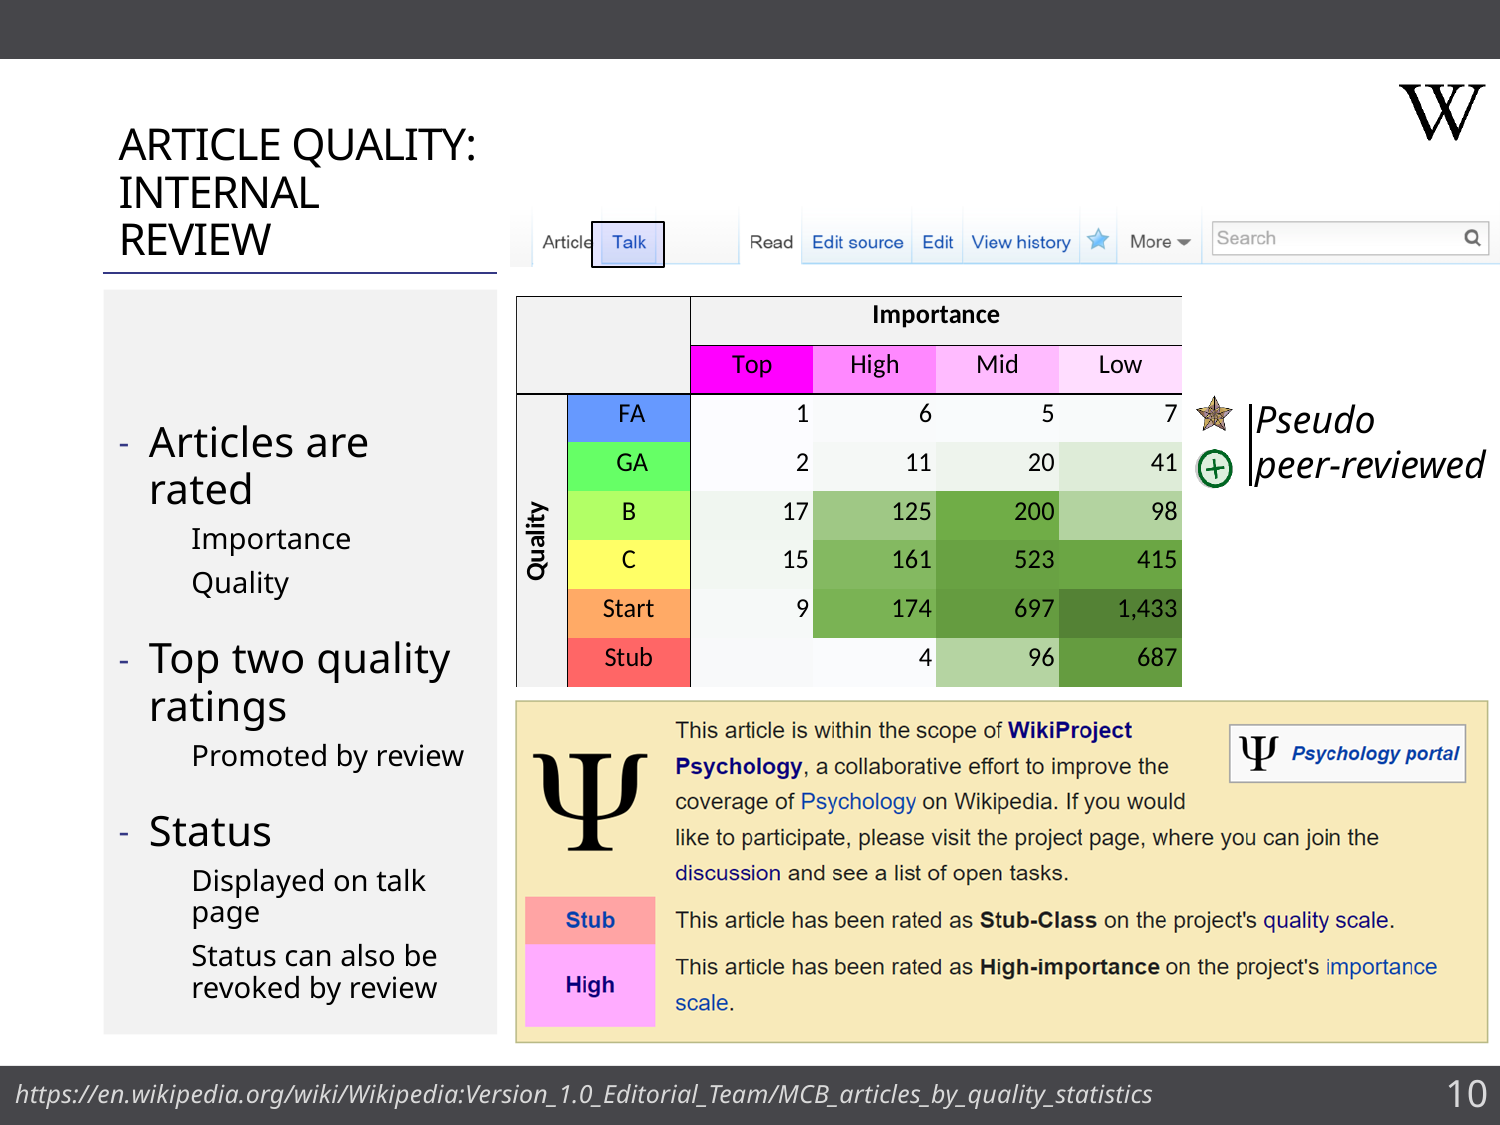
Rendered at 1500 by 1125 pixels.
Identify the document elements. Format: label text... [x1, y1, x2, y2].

slide_number 10 [1430, 1065, 1496, 1125]
picture [509, 201, 1500, 267]
picture [502, 696, 1495, 1049]
picture [1388, 72, 1497, 155]
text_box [1193, 387, 1495, 495]
list Articles are rated Importance Quality Top two quality ratings Promoted by review Status Displayed on talk page Status can also be revoked by review [103, 289, 498, 1035]
title Article quality: internal review [103, 75, 498, 273]
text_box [516, 295, 1183, 688]
list https://en.wikipedia.org/wiki/Wikipedia:Version_1.0_Editorial_Team/MCB_articles_by_quality_statistics [0, 1065, 1414, 1125]
